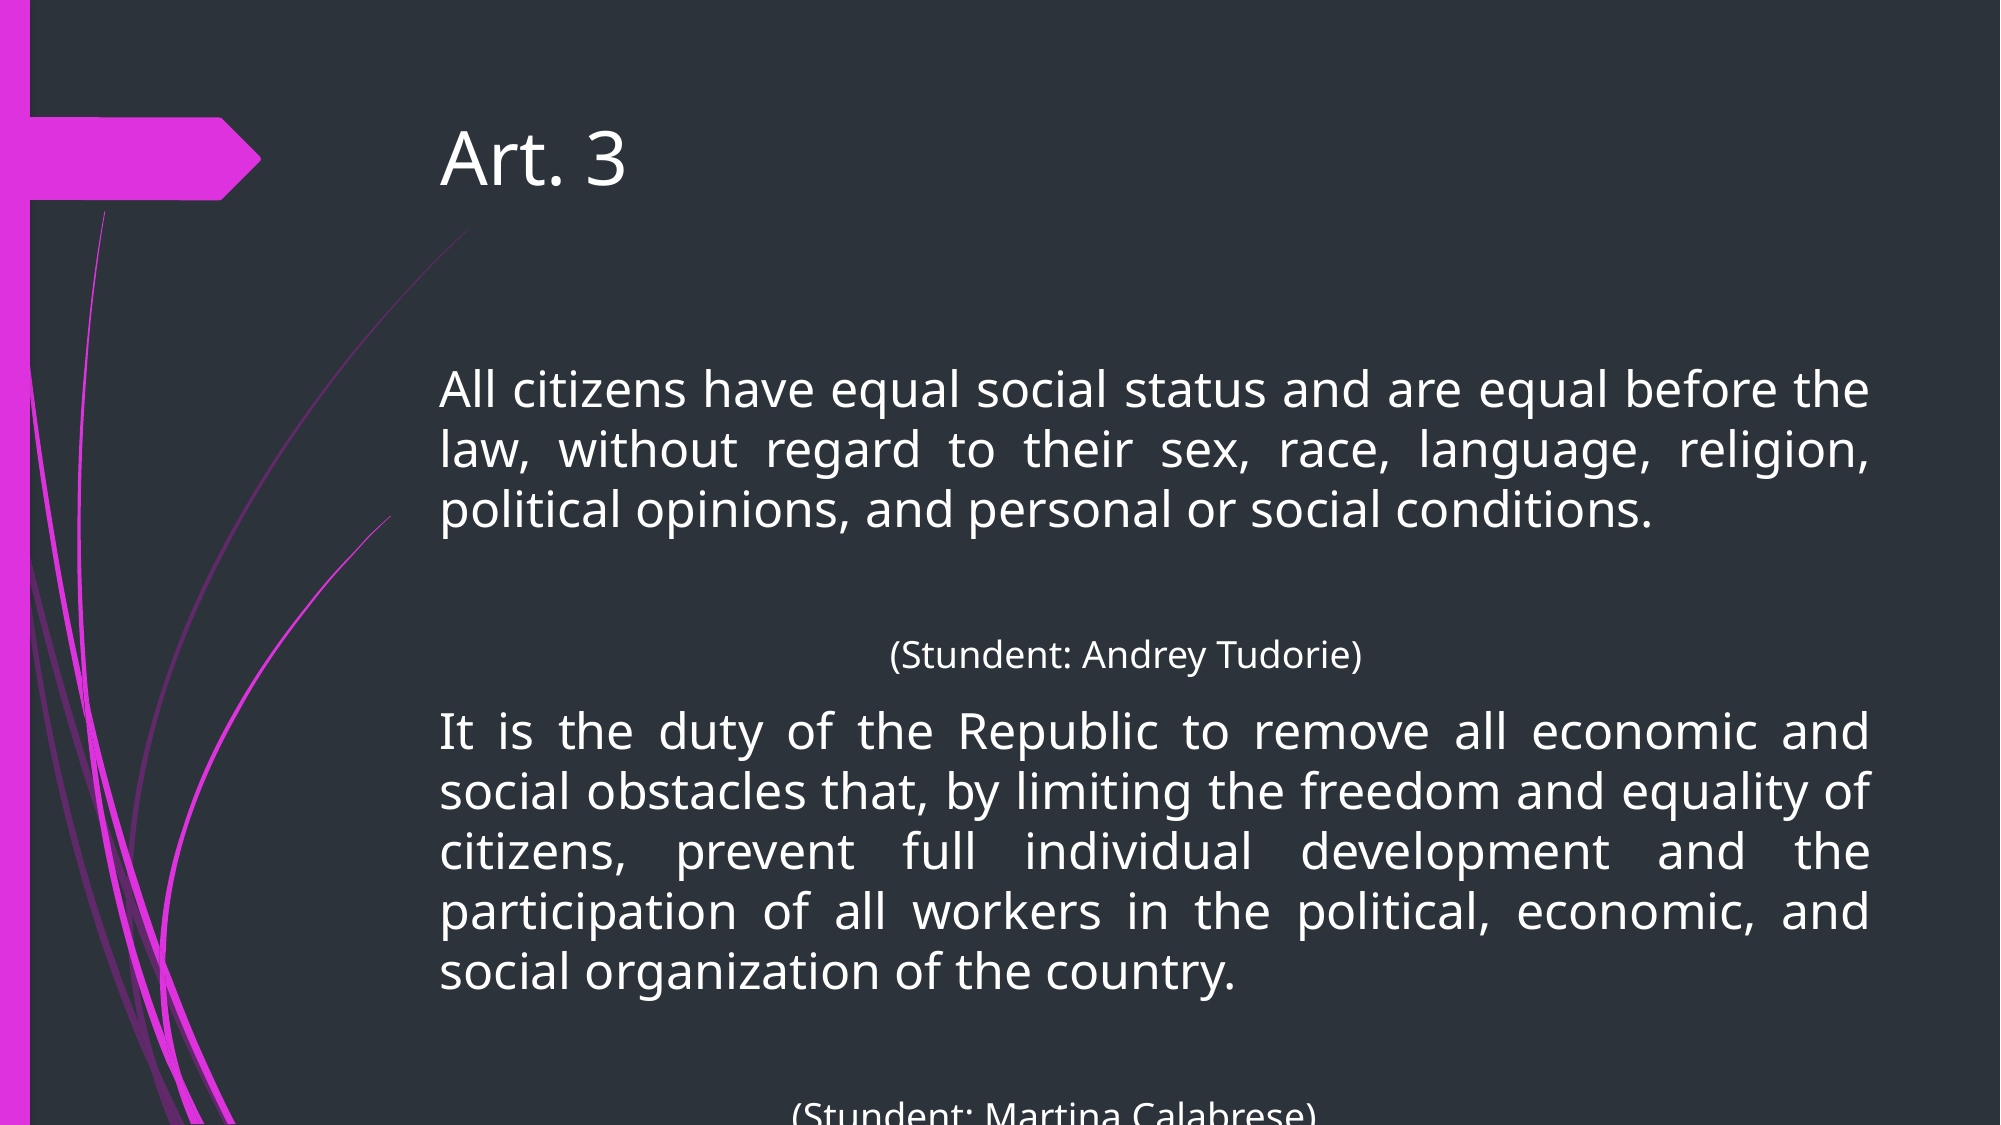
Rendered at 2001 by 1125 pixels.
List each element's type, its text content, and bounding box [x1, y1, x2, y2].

title Art. 3 [425, 102, 1888, 313]
list All citizens have equal social status and are equal before the law, without regard to their sex, race, language, religion, political opinions, and personal or social conditions. (Stundent: Andrey Tudorie) It is the duty of the Republic to remove all economic and social obstacles that, by limiting the freedom and equality of citizens, prevent full individual development and the participation of all workers in the political, economic, and social organization of the country. (Stundent: Martina Calabrese) [424, 350, 1888, 970]
